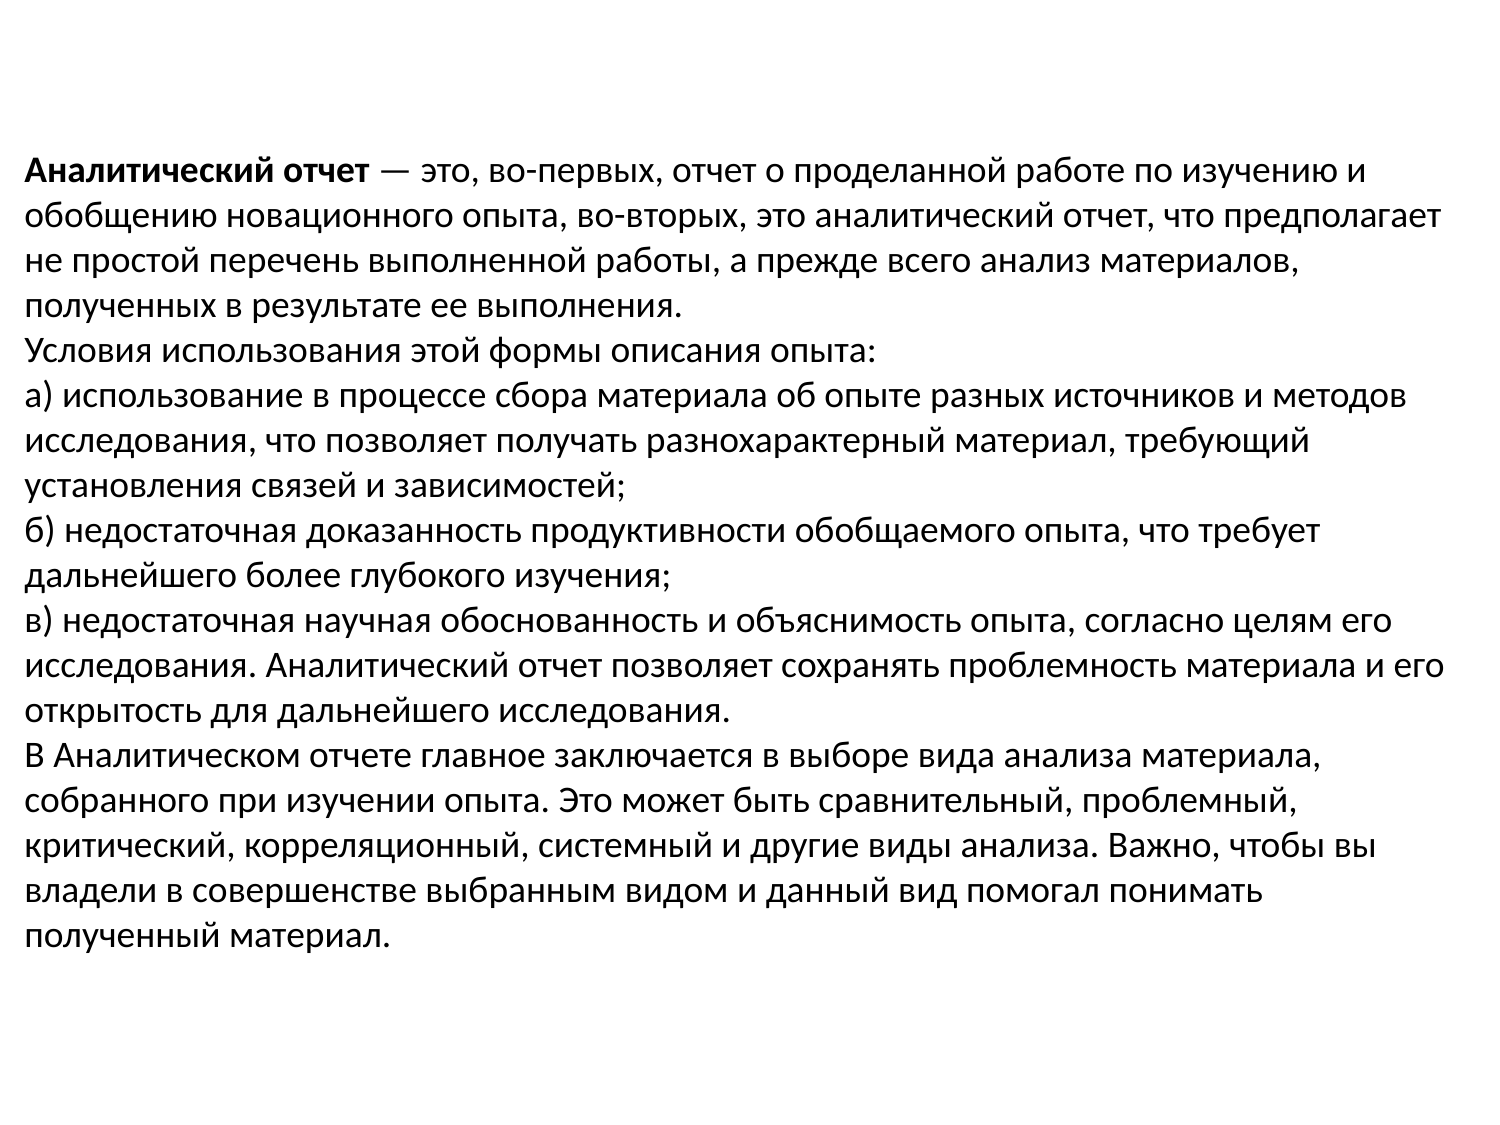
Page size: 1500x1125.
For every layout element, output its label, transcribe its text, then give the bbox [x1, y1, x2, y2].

text_box Аналитический отчет — это, во-первых, отчет о проделанной работе по изучению и обобщению новационного опыта, во-вторых, это аналитический отчет, что предполагает не простой перечень выполненной работы, а прежде всего анализ материалов, полученных в результате ее выполнения. Условия использования этой формы описания опыта: а) использование в процессе сбора материала об опыте разных источников и методов исследования, что позволяет получать разнохарактерный материал, требующий установления связей и зависимостей; б) недостаточная доказанность продуктивности обобщаемого опыта, что требует дальнейшего более глубокого изучения; в) недостаточная научная обоснованность и объяснимость опыта, согласно целям его исследования. Аналитический отчет позволяет сохранять проблемность материала и его открытость для дальнейшего исследования. В Аналитическом отчете главное заключается в выборе вида анализа материала, собранного при изучении опыта. Это может быть сравнительный, проблемный, критический, корреляционный, системный и другие виды анализа. Важно, чтобы вы владели в совершенстве выбранным видом и данный вид помогал понимать полученный материал. [9, 137, 1483, 962]
